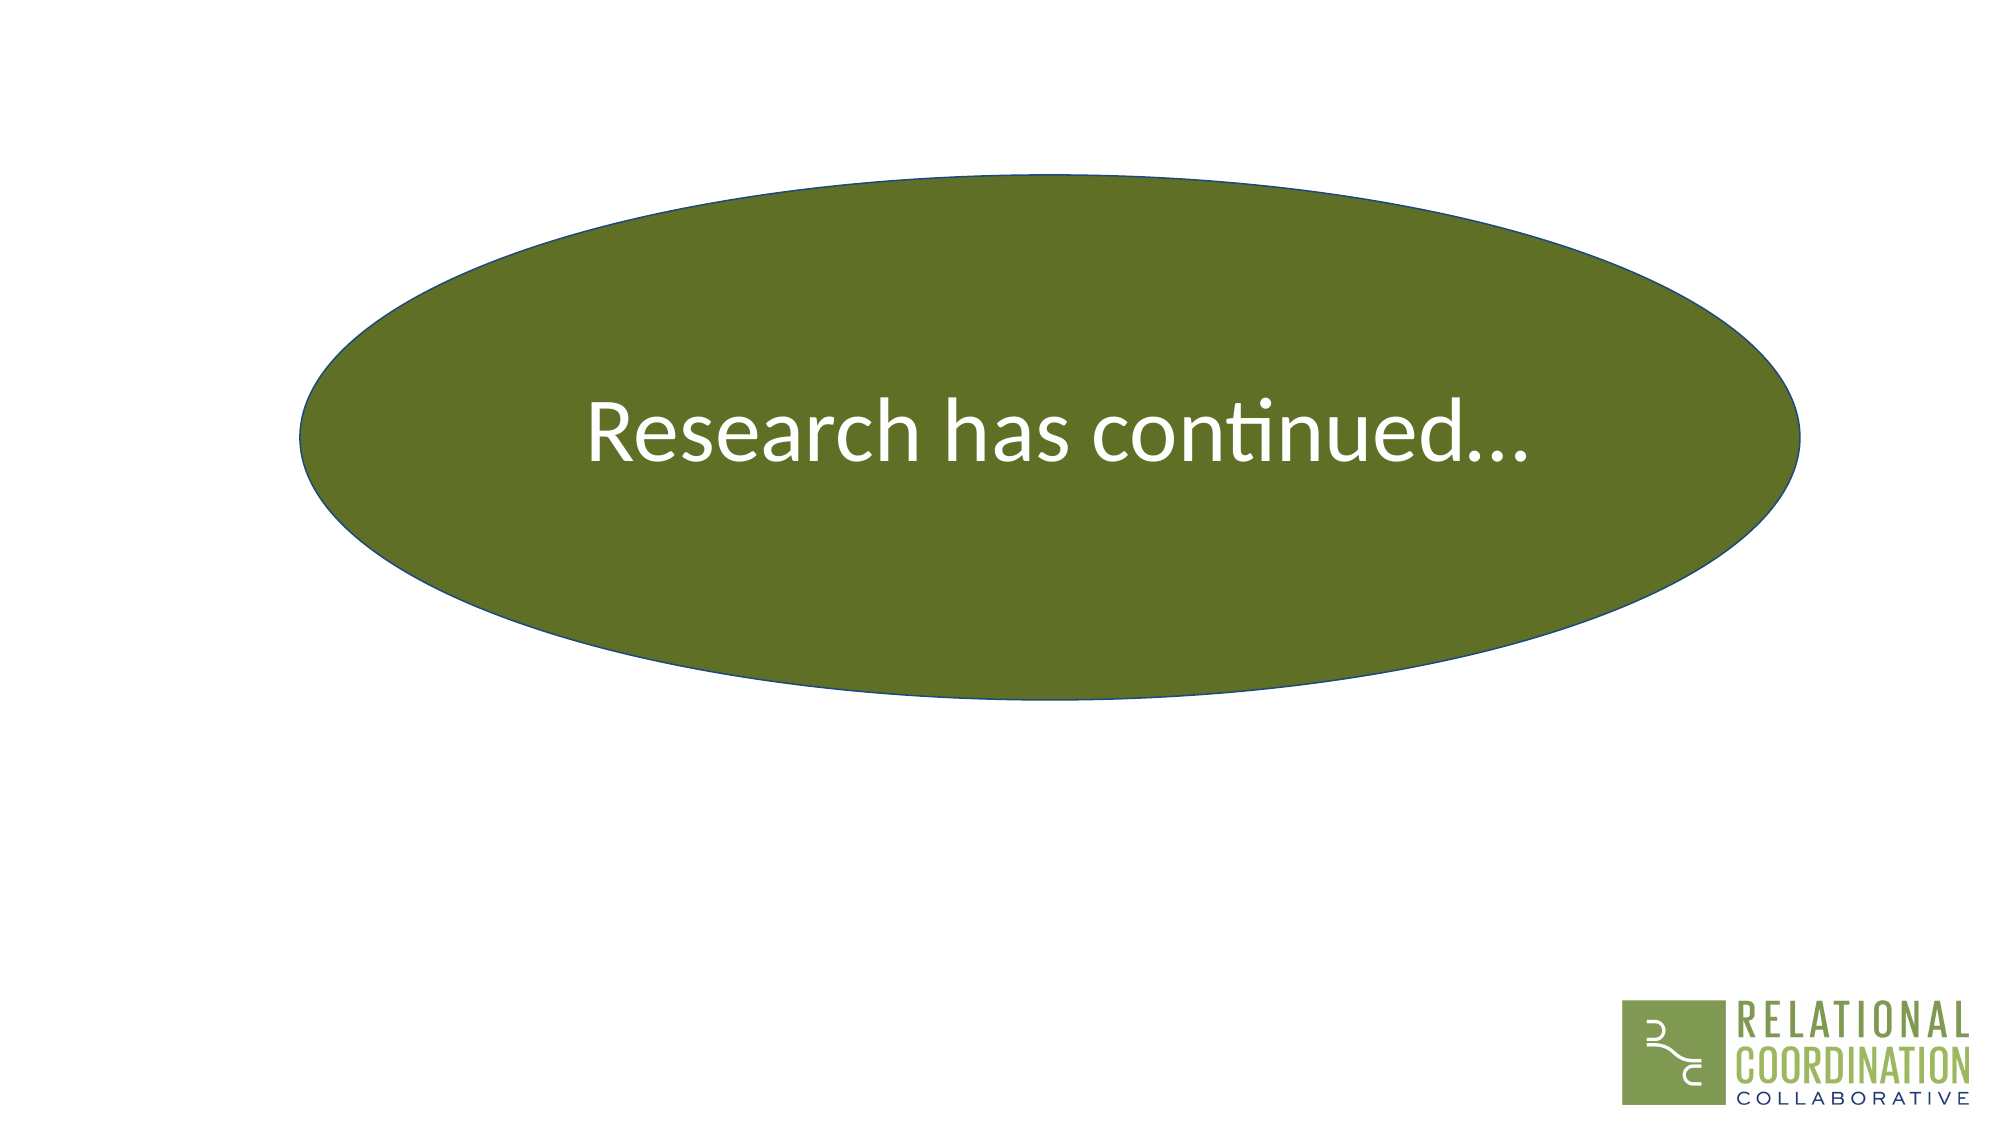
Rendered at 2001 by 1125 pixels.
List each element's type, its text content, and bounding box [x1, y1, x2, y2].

text_box [299, 174, 1800, 700]
text_box Research has continued… [399, 362, 1717, 488]
picture [1622, 1000, 1970, 1105]
